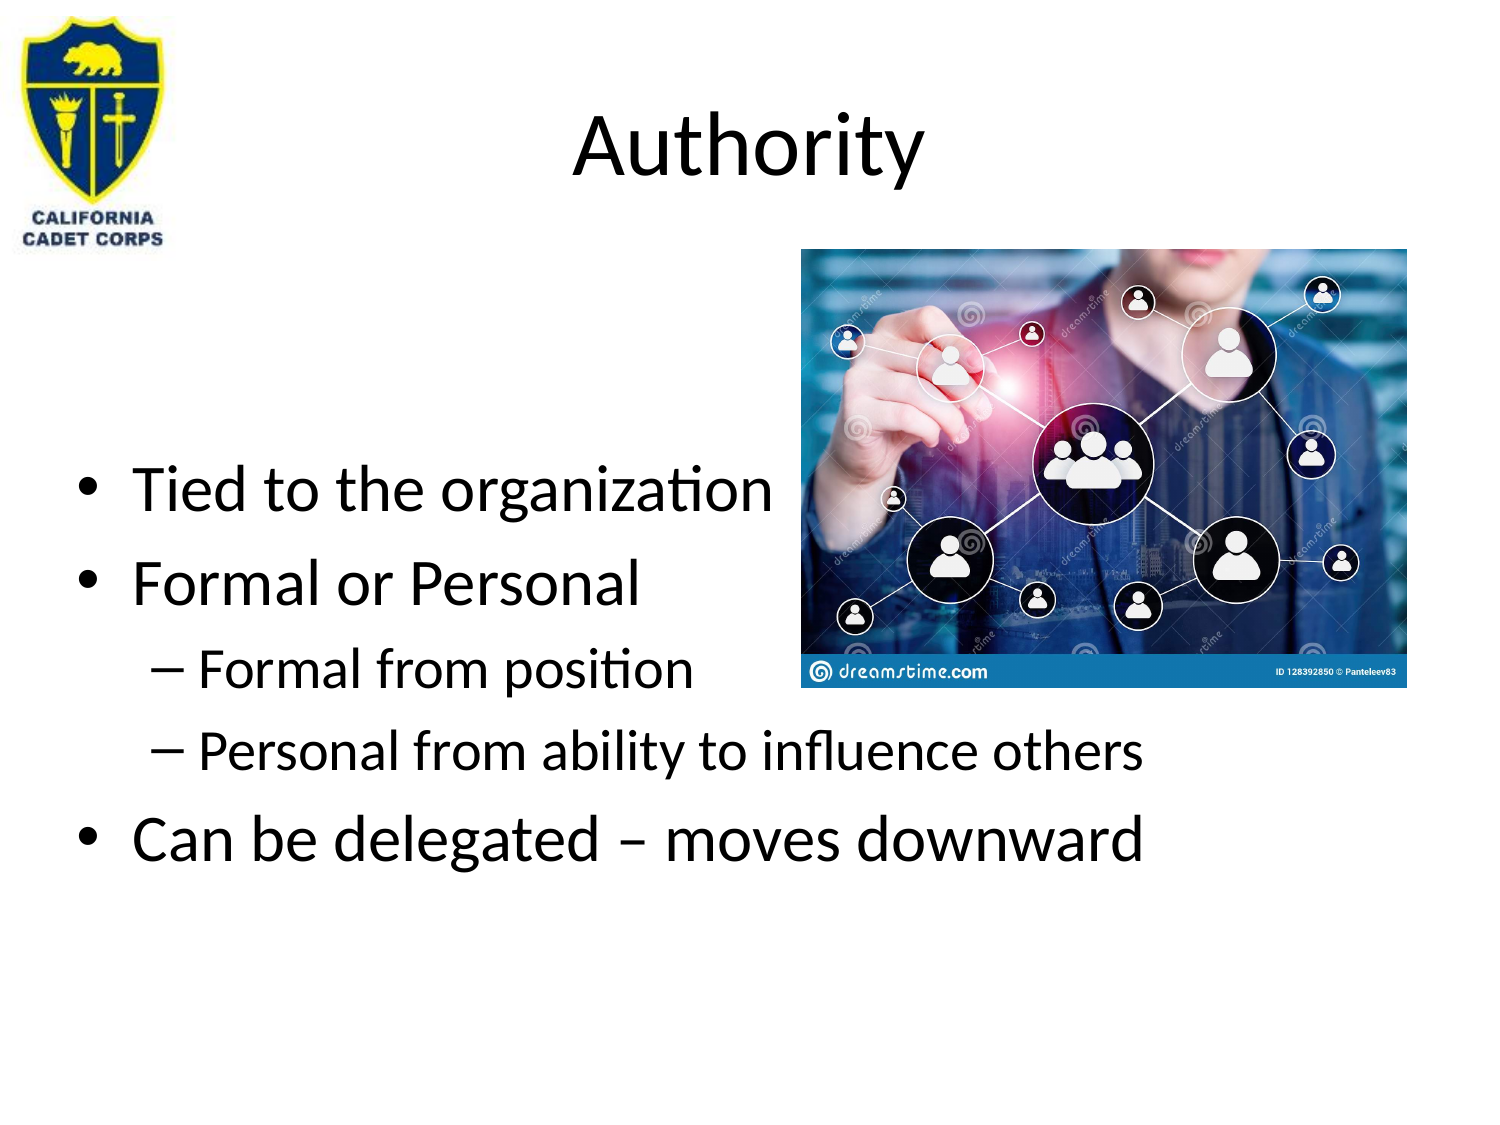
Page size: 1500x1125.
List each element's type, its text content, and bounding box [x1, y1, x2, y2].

picture [0, 16, 186, 261]
picture [800, 438, 804, 458]
list Tied to the organization Formal or Personal Formal from position Personal from ability to influence others Can be delegated – moves downward [61, 437, 1237, 1000]
title Authority [162, 45, 1338, 233]
picture [800, 249, 1407, 688]
